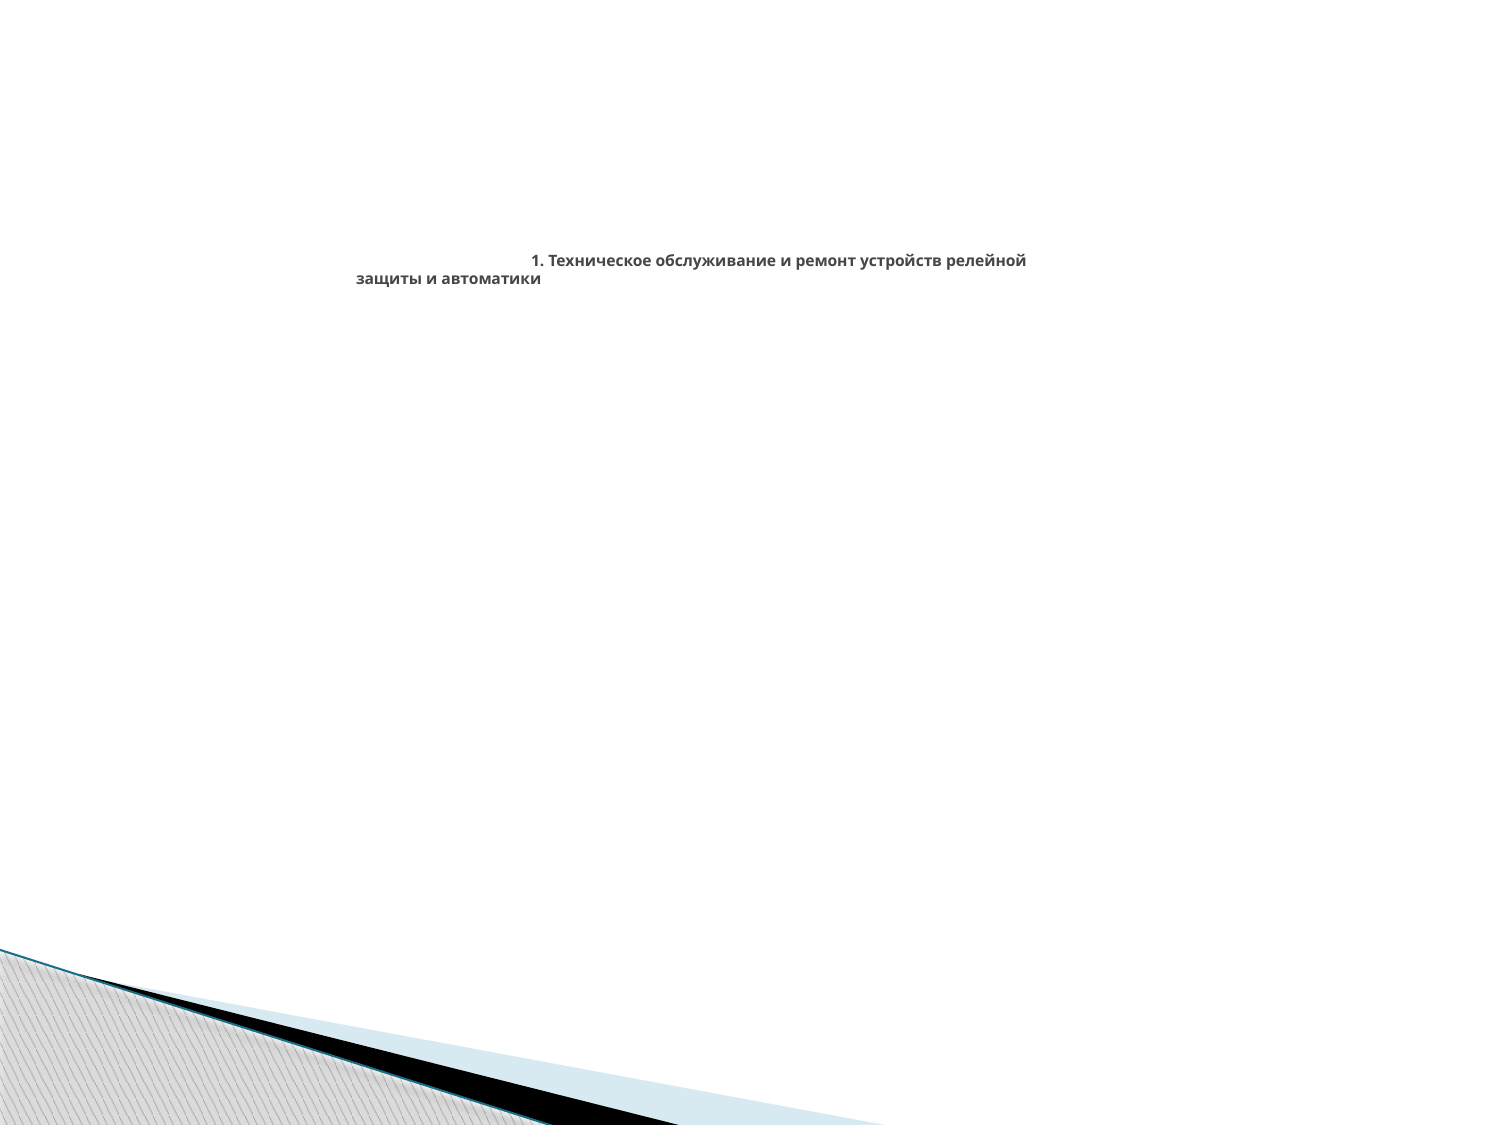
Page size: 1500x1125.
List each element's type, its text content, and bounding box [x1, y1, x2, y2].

title 1. Техническое обслуживание и ремонт устройств релейной защиты и автоматики [105, 128, 1456, 317]
